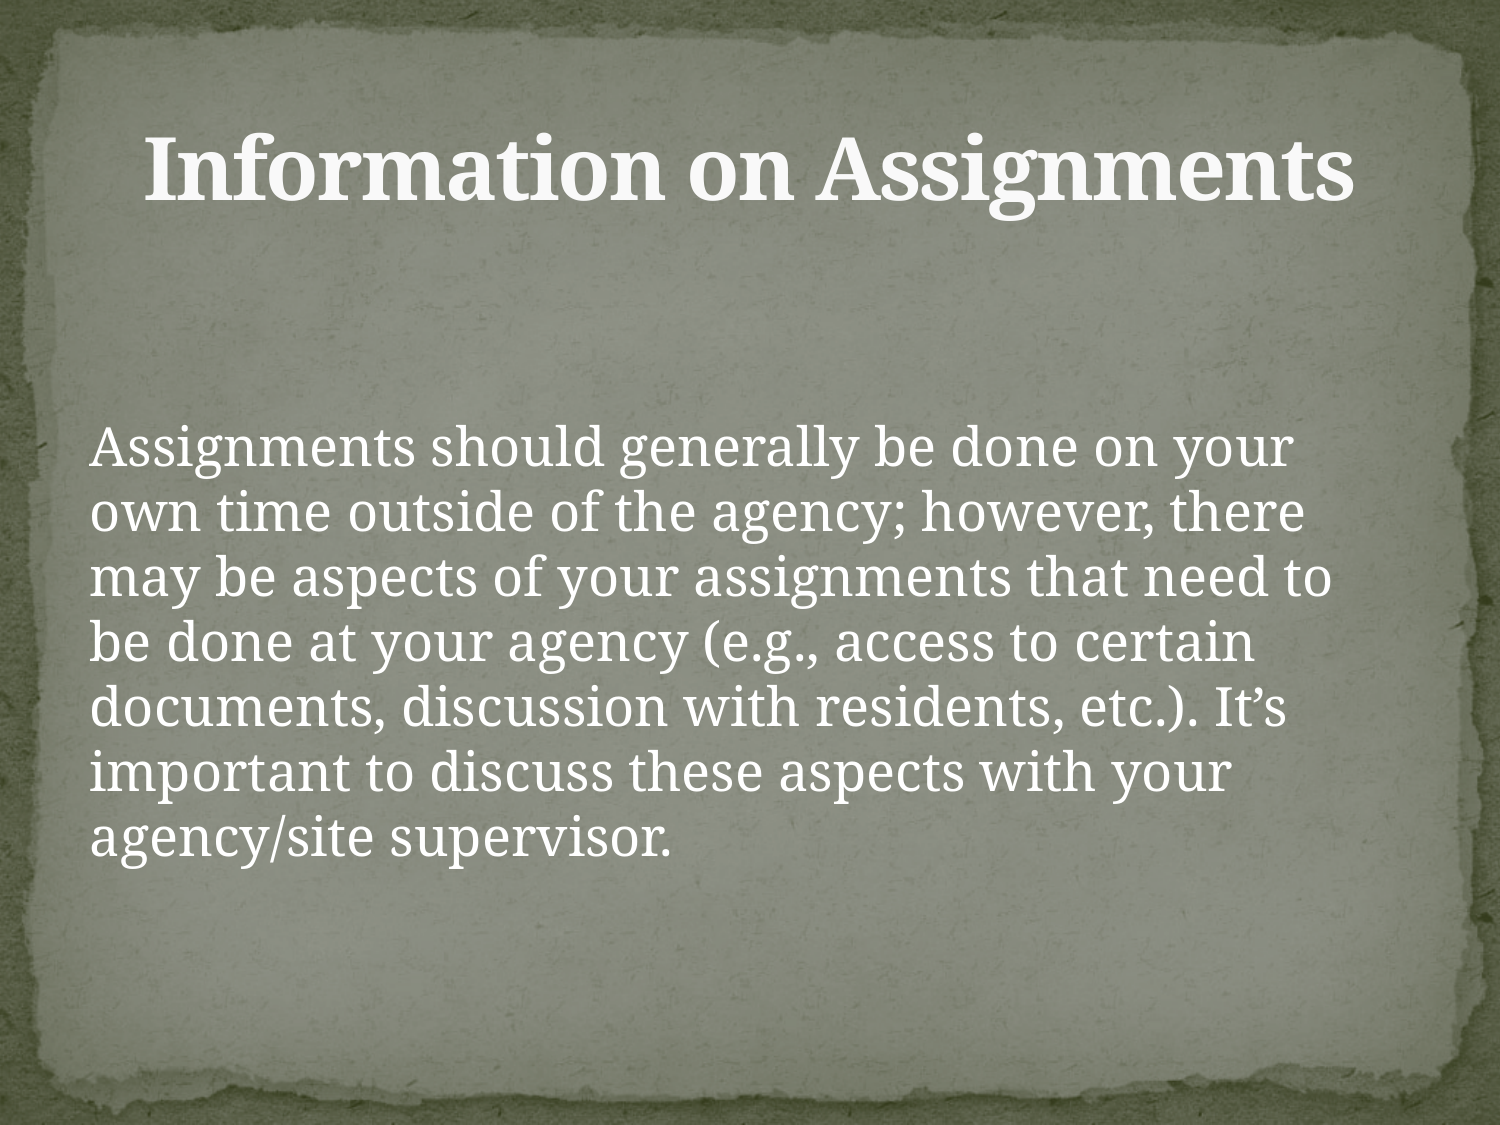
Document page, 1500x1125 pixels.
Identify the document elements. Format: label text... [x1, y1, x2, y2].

title Information on Assignments [74, 24, 1425, 225]
list Assignments should generally be done on your own time outside of the agency; however, there may be aspects of your assignments that need to be done at your agency (e.g., access to certain documents, discussion with residents, etc.). It’s important to discuss these aspects with your agency/site supervisor. [75, 249, 1425, 1000]
